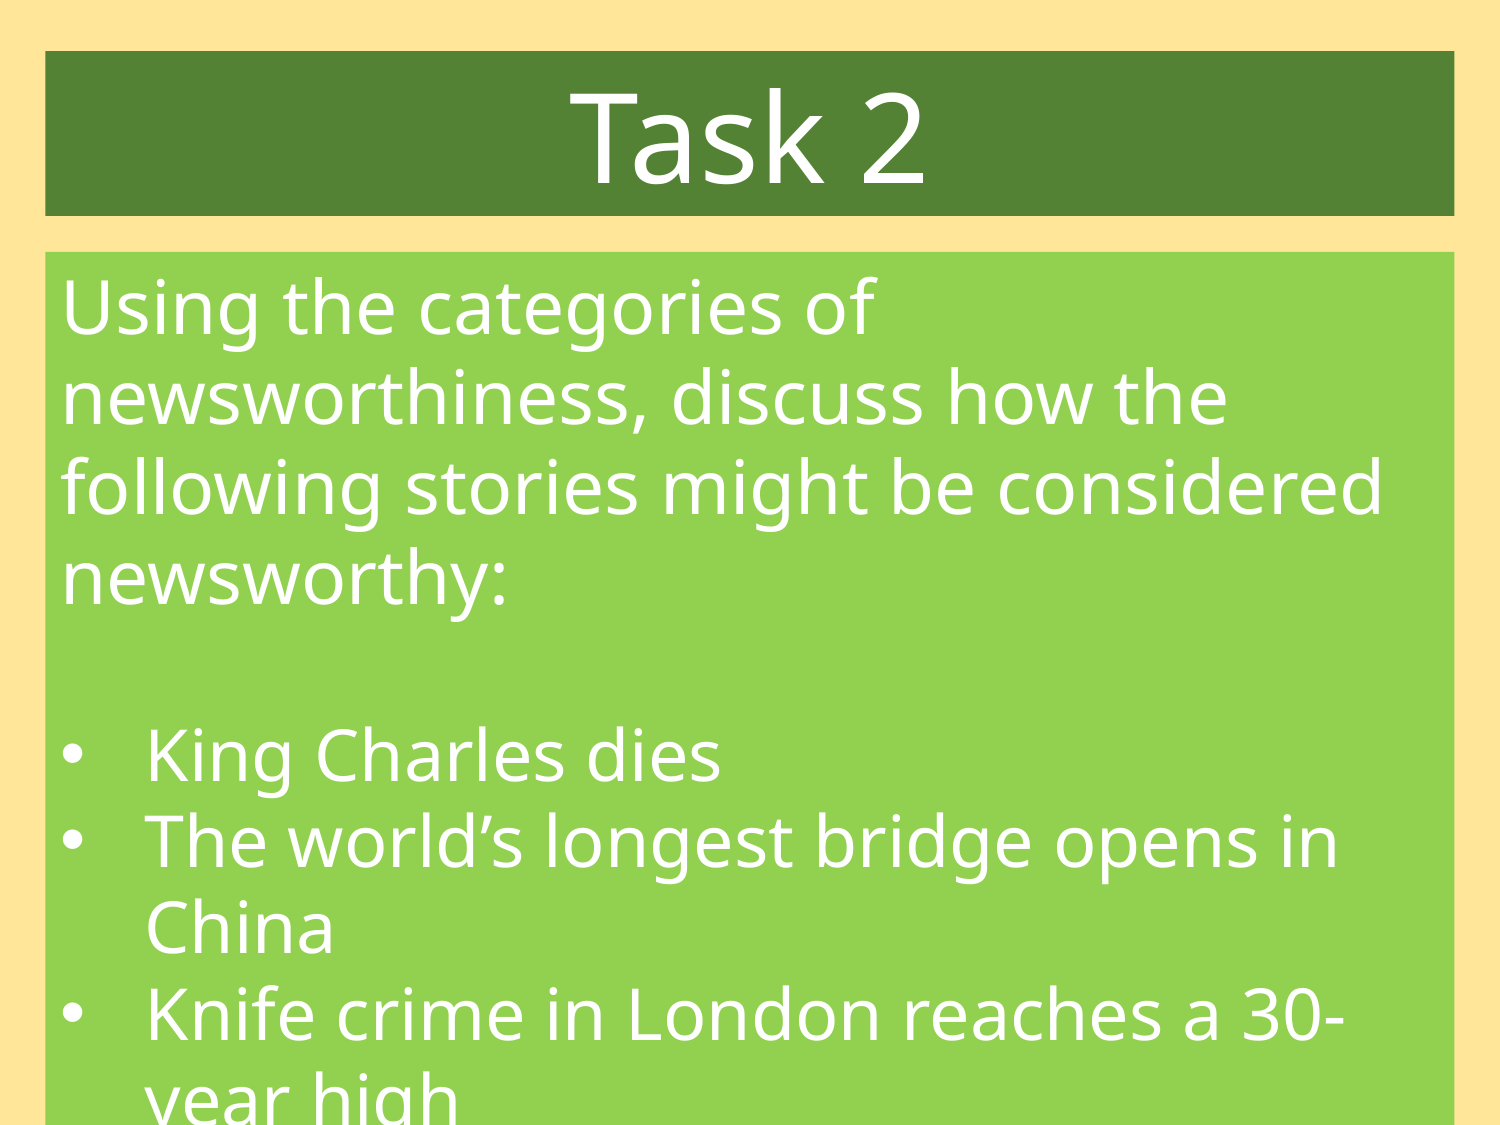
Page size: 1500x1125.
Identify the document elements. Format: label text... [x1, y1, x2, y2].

text_box Using the categories of newsworthiness, discuss how the following stories might be considered newsworthy: King Charles dies The world’s longest bridge opens in China Knife crime in London reaches a 30-year high [45, 251, 1455, 1125]
text_box Task 2 [45, 51, 1455, 216]
